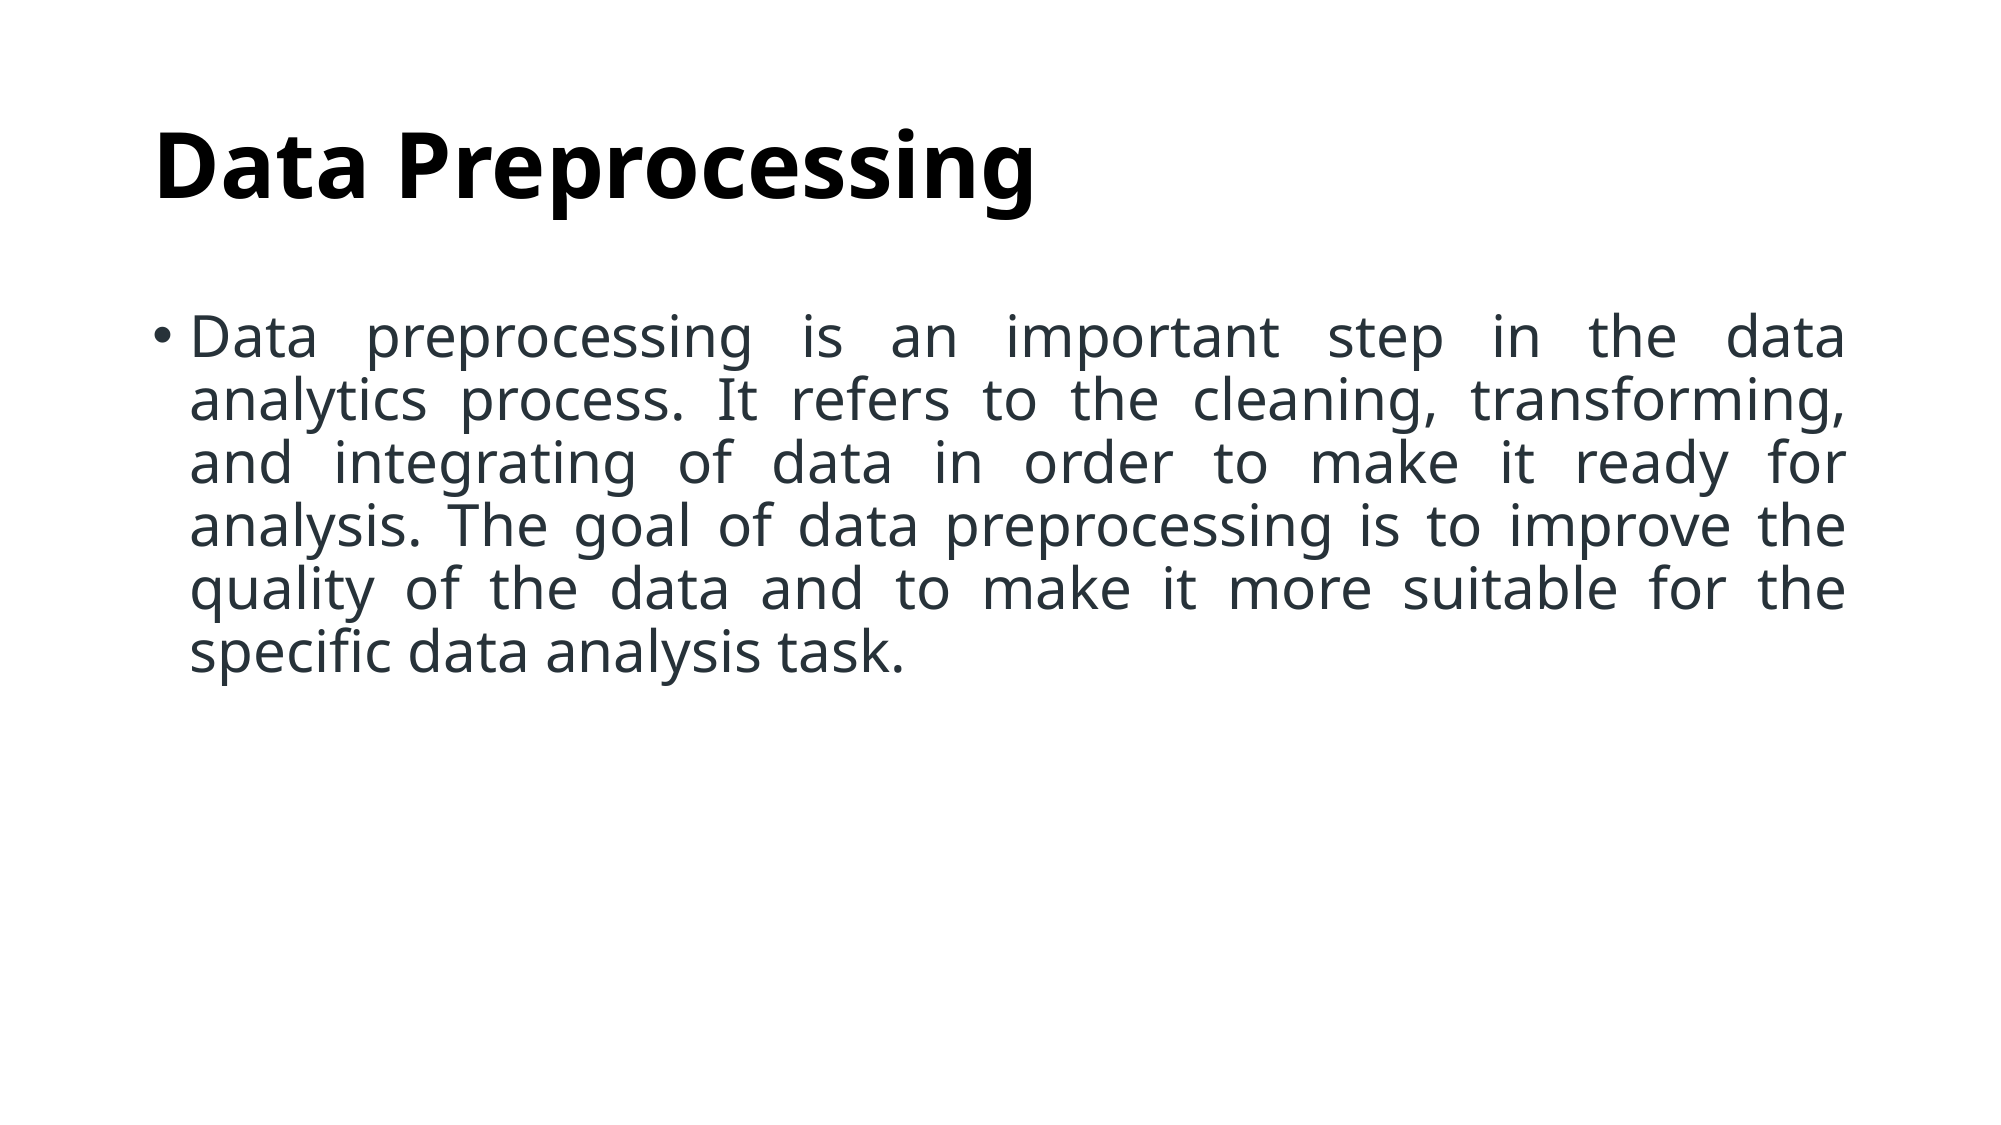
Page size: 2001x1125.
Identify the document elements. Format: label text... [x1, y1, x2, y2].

list Data preprocessing is an important step in the data analytics process. It refers to the cleaning, transforming, and integrating of data in order to make it ready for analysis. The goal of data preprocessing is to improve the quality of the data and to make it more suitable for the specific data analysis task. [137, 299, 1863, 1014]
title Data Preprocessing [137, 59, 1863, 278]
